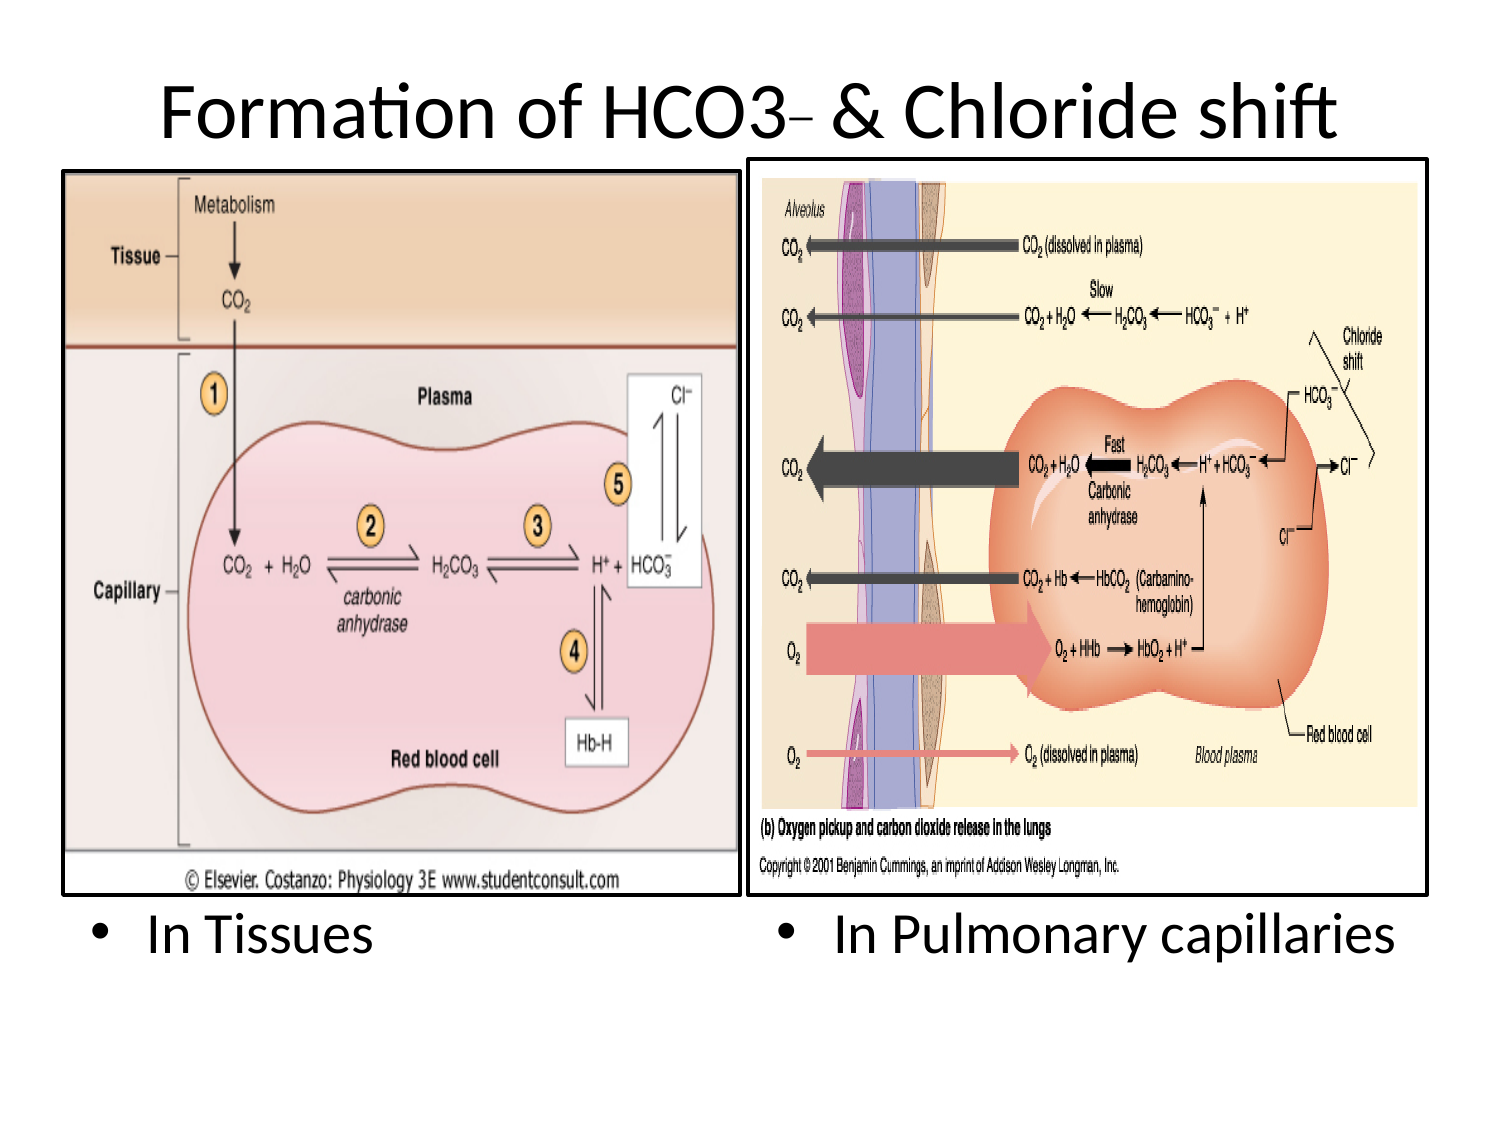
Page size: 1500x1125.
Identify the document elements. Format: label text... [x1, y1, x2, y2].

title Formation of HCO3_ & Chloride shift [75, 12, 1425, 175]
picture [749, 160, 1426, 894]
picture [64, 172, 739, 894]
text_box In Pulmonary capillaries [761, 901, 1425, 1013]
text_box In Tissues [75, 901, 738, 1013]
